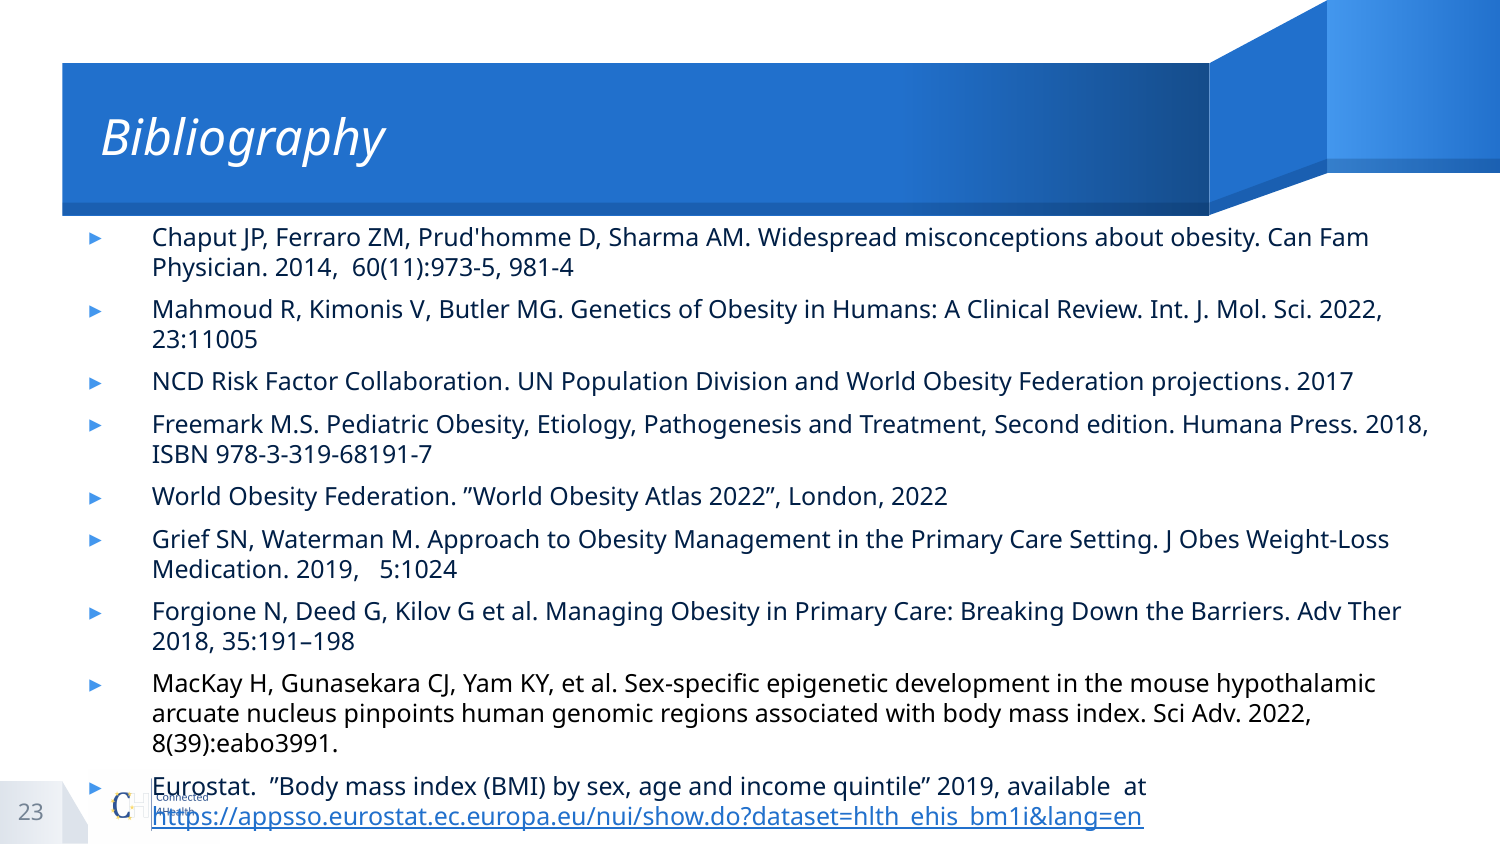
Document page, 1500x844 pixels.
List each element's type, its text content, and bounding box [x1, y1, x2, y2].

list Chaput JP, Ferraro ZM, Prud'homme D, Sharma AM. Widespread misconceptions about obesity. Can Fam Physician. 2014, 60(11):973-5, 981-4 Mahmoud R, Kimonis V, Butler MG. Genetics of Obesity in Humans: A Clinical Review. Int. J. Mol. Sci. 2022, 23:11005 NCD Risk Factor Collaboration. UN Population Division and World Obesity Federation projections. 2017 Freemark M.S. Pediatric Obesity, Etiology, Pathogenesis and Treatment, Second edition. Humana Press. 2018, ISBN 978-3-319-68191-7 World Obesity Federation. ”World Obesity Atlas 2022”, London, 2022 Grief SN, Waterman M. Approach to Obesity Management in the Primary Care Setting. J Obes Weight-Loss Medication. 2019, 5:1024 Forgione N, Deed G, Kilov G et al. Managing Obesity in Primary Care: Breaking Down the Barriers. Adv Ther 2018, 35:191–198 MacKay H, Gunasekara CJ, Yam KY, et al. Sex-specific epigenetic development in the mouse hypothalamic arcuate nucleus pinpoints human genomic regions associated with body mass index. Sci Adv. 2022, 8(39):eabo3991. Eurostat. ”Body mass index (BMI) by sex, age and income quintile” 2019, available at https://appsso.eurostat.ec.europa.eu/nui/show.do?dataset=hlth_ehis_bm1i&lang=en https://www.verywellmind.com/difference-between-disordered-eating-and-eating-disorders-5184548 [76, 221, 1471, 732]
title Bibliography [100, 64, 1210, 216]
slide_number 23 [0, 781, 63, 844]
picture [88, 769, 220, 844]
